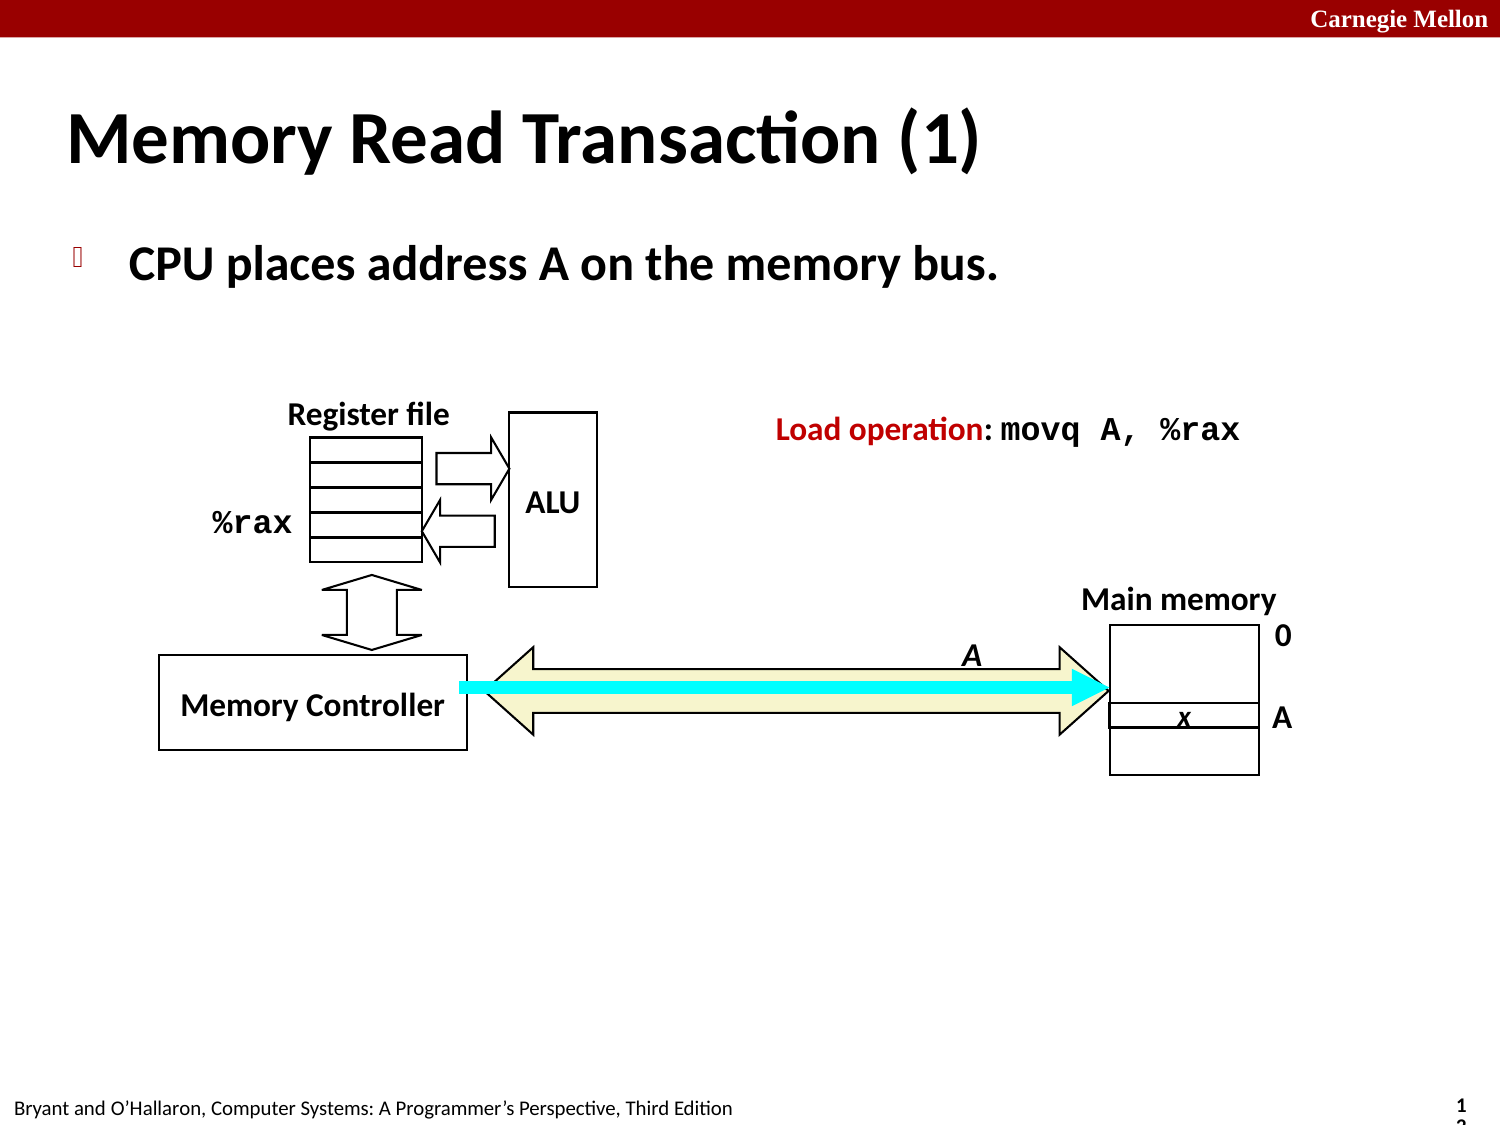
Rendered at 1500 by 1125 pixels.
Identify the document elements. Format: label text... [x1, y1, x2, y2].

text_box [309, 487, 422, 512]
text_box [309, 462, 422, 487]
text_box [509, 412, 598, 588]
slide_number 12 [1448, 1084, 1477, 1123]
text_box [487, 689, 1109, 735]
text_box [321, 574, 422, 650]
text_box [1109, 691, 1260, 739]
text_box [309, 440, 422, 462]
text_box 0 [1267, 605, 1300, 660]
text_box [421, 499, 495, 563]
text_box [309, 512, 422, 537]
text_box [309, 537, 422, 563]
text_box [436, 437, 508, 500]
text_box %rax [205, 492, 301, 548]
text_box Main memory [1073, 570, 1285, 625]
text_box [459, 627, 1110, 688]
list CPU places address A on the memory bus. [64, 222, 1361, 1040]
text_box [159, 654, 467, 751]
text_box [1110, 739, 1260, 775]
text_box Register file [280, 385, 458, 440]
text_box [1110, 625, 1260, 691]
text_box A [1264, 687, 1301, 743]
text_box Load operation: movq A, %rax [768, 399, 1249, 455]
title Memory Read Transaction (1) [58, 70, 1305, 197]
